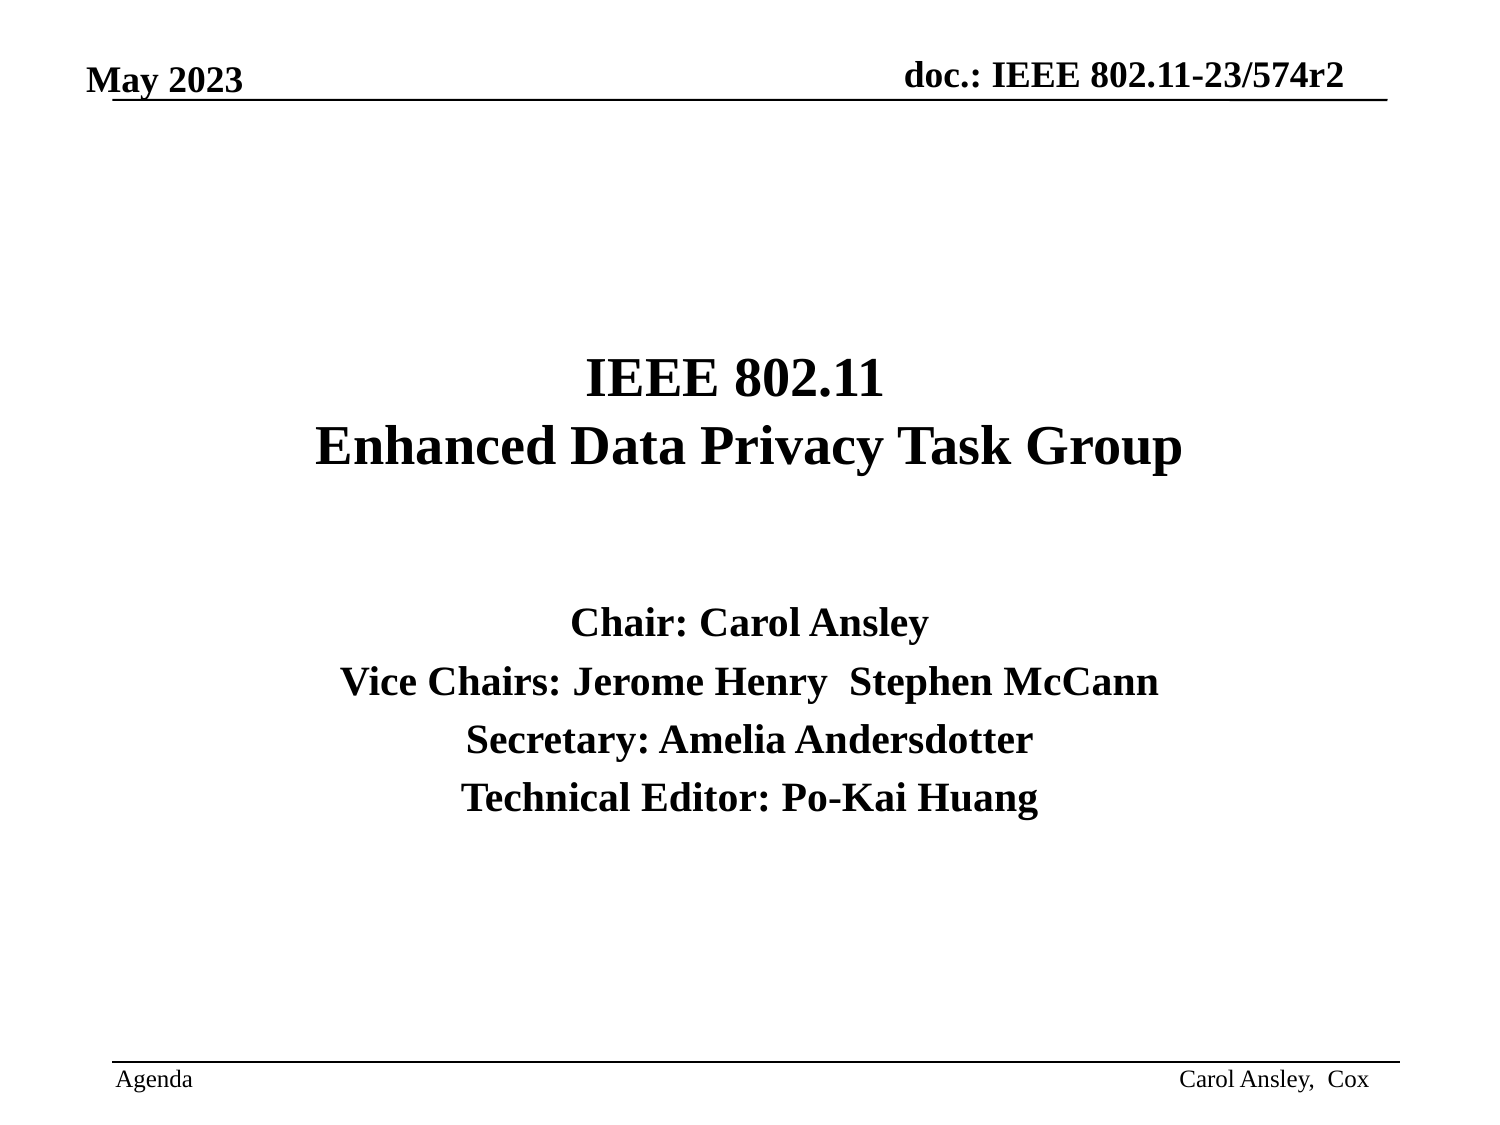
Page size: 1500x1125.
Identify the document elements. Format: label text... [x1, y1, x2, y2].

text_box Chair: Carol Ansley Vice Chairs: Jerome Henry Stephen McCann Secretary: Amelia Andersdotter Technical Editor: Po-Kai Huang [224, 587, 1275, 828]
text_box IEEE 802.11 Enhanced Data Privacy Task Group [112, 332, 1388, 483]
